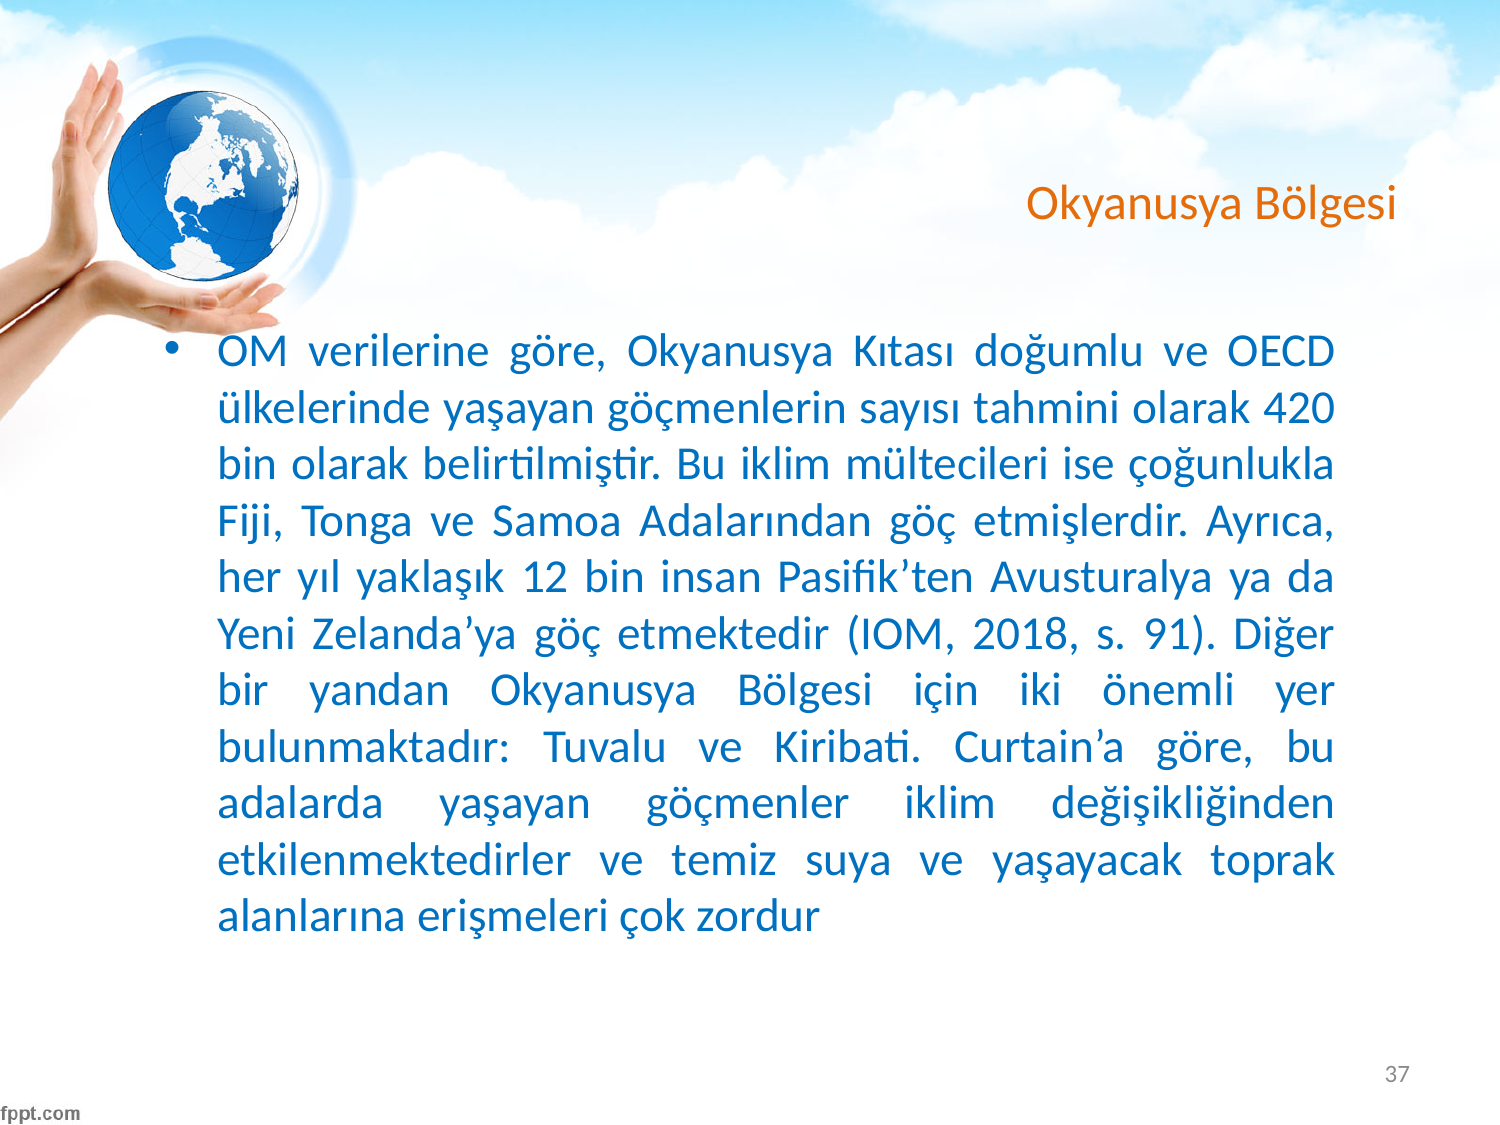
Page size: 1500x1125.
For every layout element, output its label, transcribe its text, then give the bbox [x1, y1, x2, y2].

list OM verilerine göre, Okyanusya Kıtası doğumlu ve OECD ülkelerinde yaşayan göçmenlerin sayısı tahmini olarak 420 bin olarak belirtilmiştir. Bu iklim mültecileri ise çoğunlukla Fiji, Tonga ve Samoa Adalarından göç etmişlerdir. Ayrıca, her yıl yaklaşık 12 bin insan Pasifik’ten Avusturalya ya da Yeni Zelanda’ya göç etmektedir (IOM, 2018, s. 91). Diğer bir yandan Okyanusya Bölgesi için iki önemli yer bulunmaktadır: Tuvalu ve Kiribati. Curtain’a göre, bu adalarda yaşayan göçmenler iklim değişikliğinden etkilenmektedirler ve temiz suya ve yaşayacak toprak alanlarına erişmeleri çok zordur [148, 311, 1352, 964]
title Okyanusya Bölgesi [73, 161, 1424, 237]
slide_number 37 [1074, 1042, 1425, 1103]
picture [0, 0, 1500, 1125]
